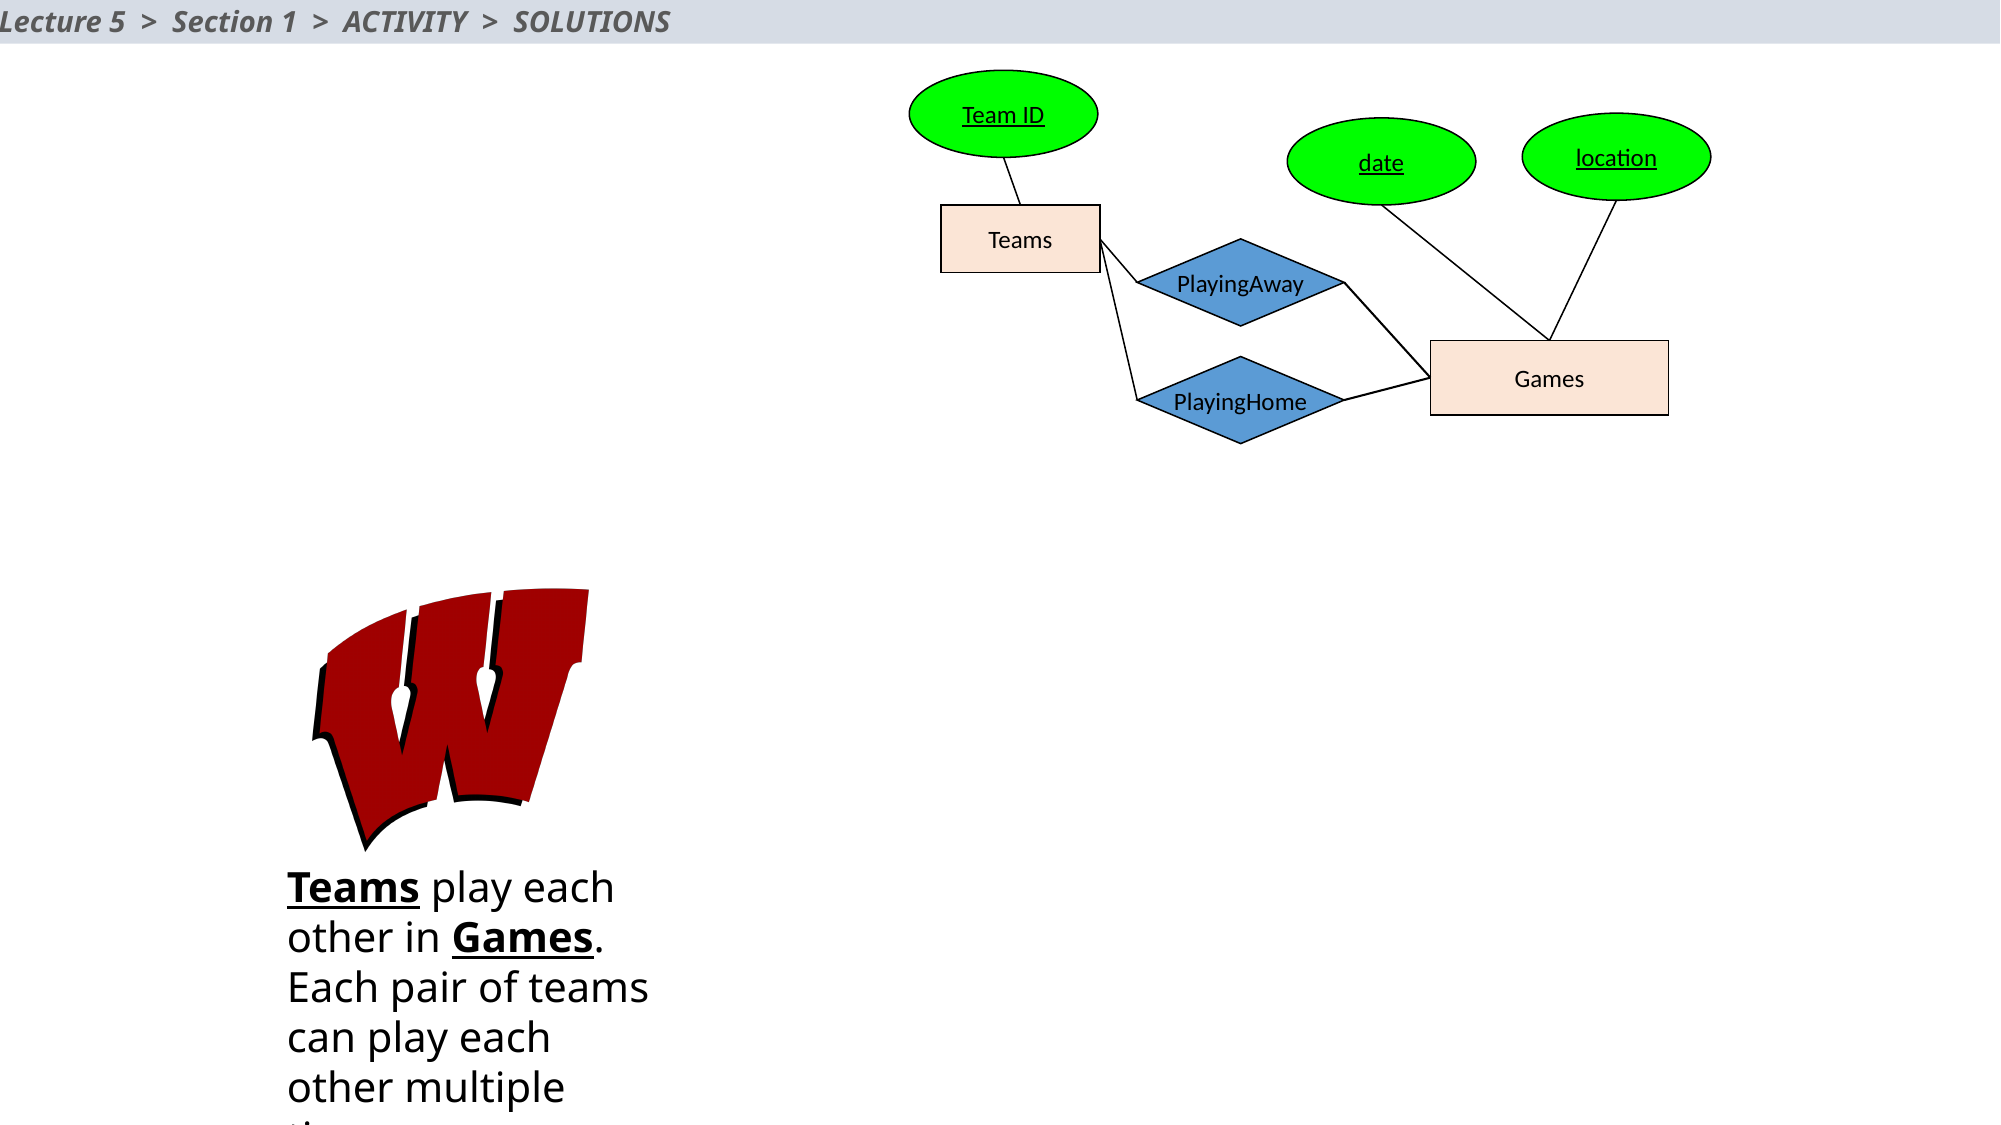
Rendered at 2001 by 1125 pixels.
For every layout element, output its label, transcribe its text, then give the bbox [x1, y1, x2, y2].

text_box Team ID [909, 70, 1098, 158]
text_box PlayingHome [1138, 356, 1344, 444]
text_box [1099, 283, 1138, 401]
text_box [1344, 378, 1431, 401]
text_box PlayingAway [1138, 238, 1344, 326]
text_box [1344, 282, 1431, 378]
text_box location [1522, 113, 1711, 201]
text_box Teams play each other in Games. Each pair of teams can play each other multiple times [272, 853, 669, 1125]
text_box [1099, 238, 1138, 283]
text_box Games [1430, 340, 1669, 415]
text_box date [1287, 117, 1476, 205]
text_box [1381, 204, 1549, 341]
picture [309, 586, 590, 854]
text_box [1003, 157, 1021, 205]
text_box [0, 0, 2000, 47]
text_box Teams [941, 204, 1100, 273]
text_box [1549, 200, 1617, 341]
